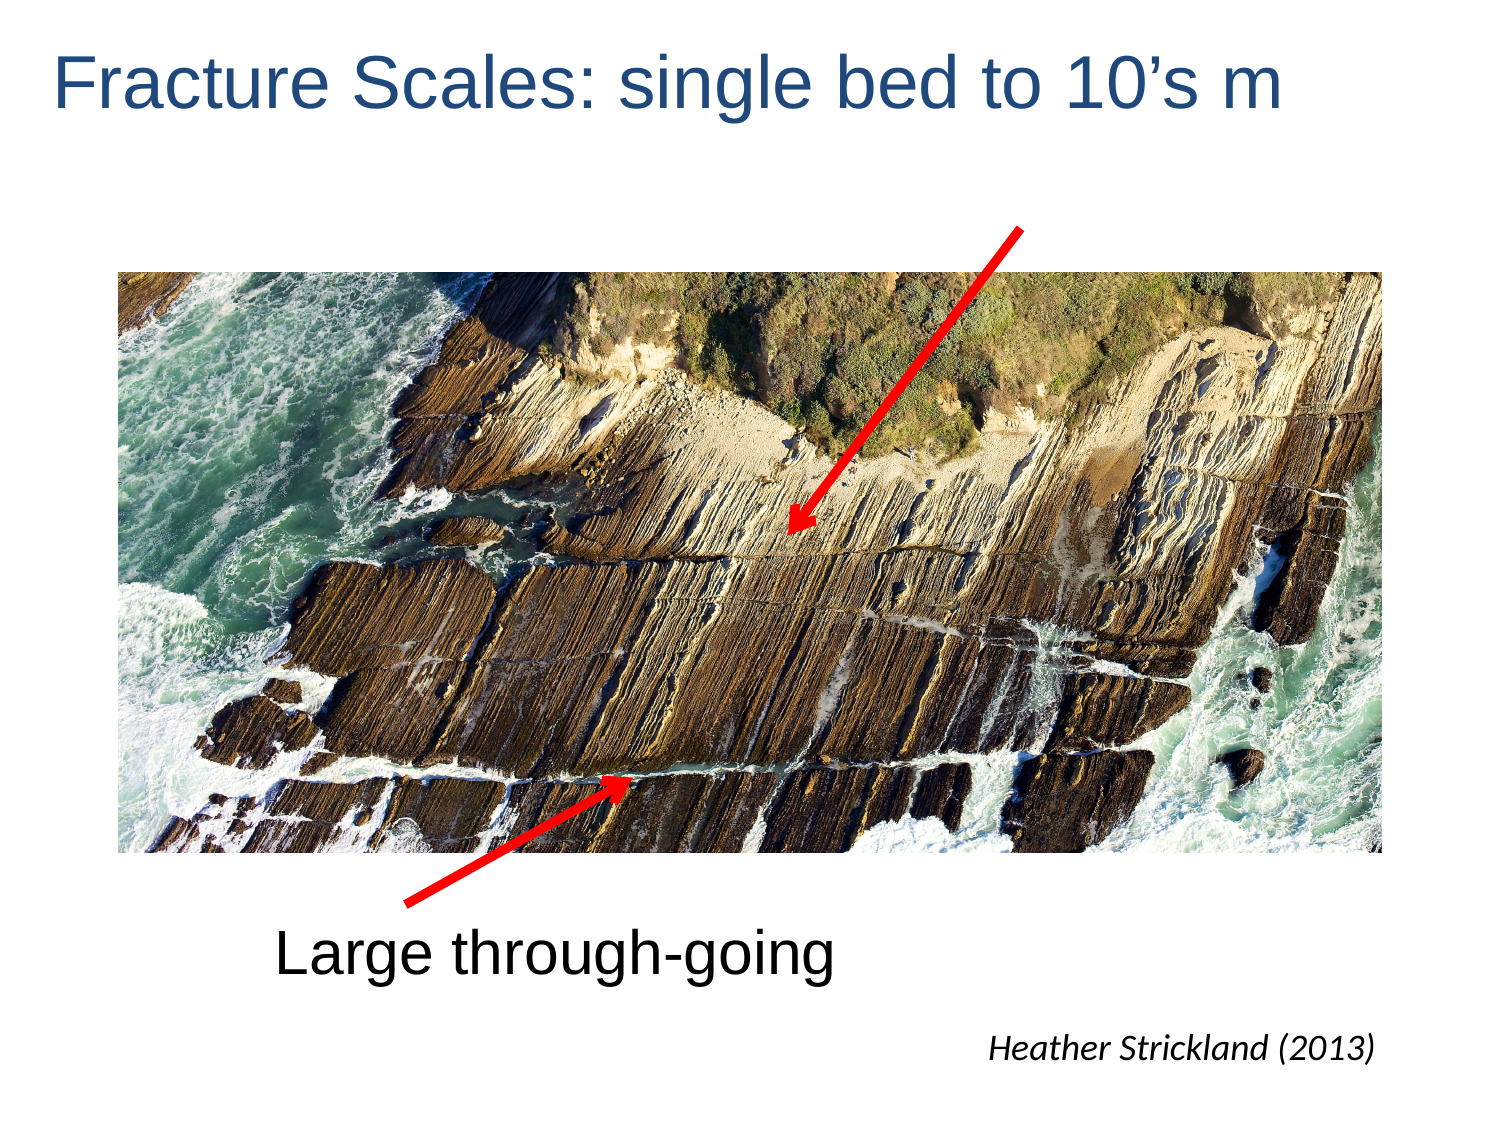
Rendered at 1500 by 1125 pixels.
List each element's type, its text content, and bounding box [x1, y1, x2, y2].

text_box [787, 228, 1021, 536]
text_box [405, 777, 634, 905]
text_box Large through-going [259, 904, 853, 995]
text_box Heather Strickland (2013) [973, 1015, 1392, 1076]
picture [118, 272, 1382, 853]
text_box Fracture Scales: single bed to 10’s m [37, 20, 1346, 138]
